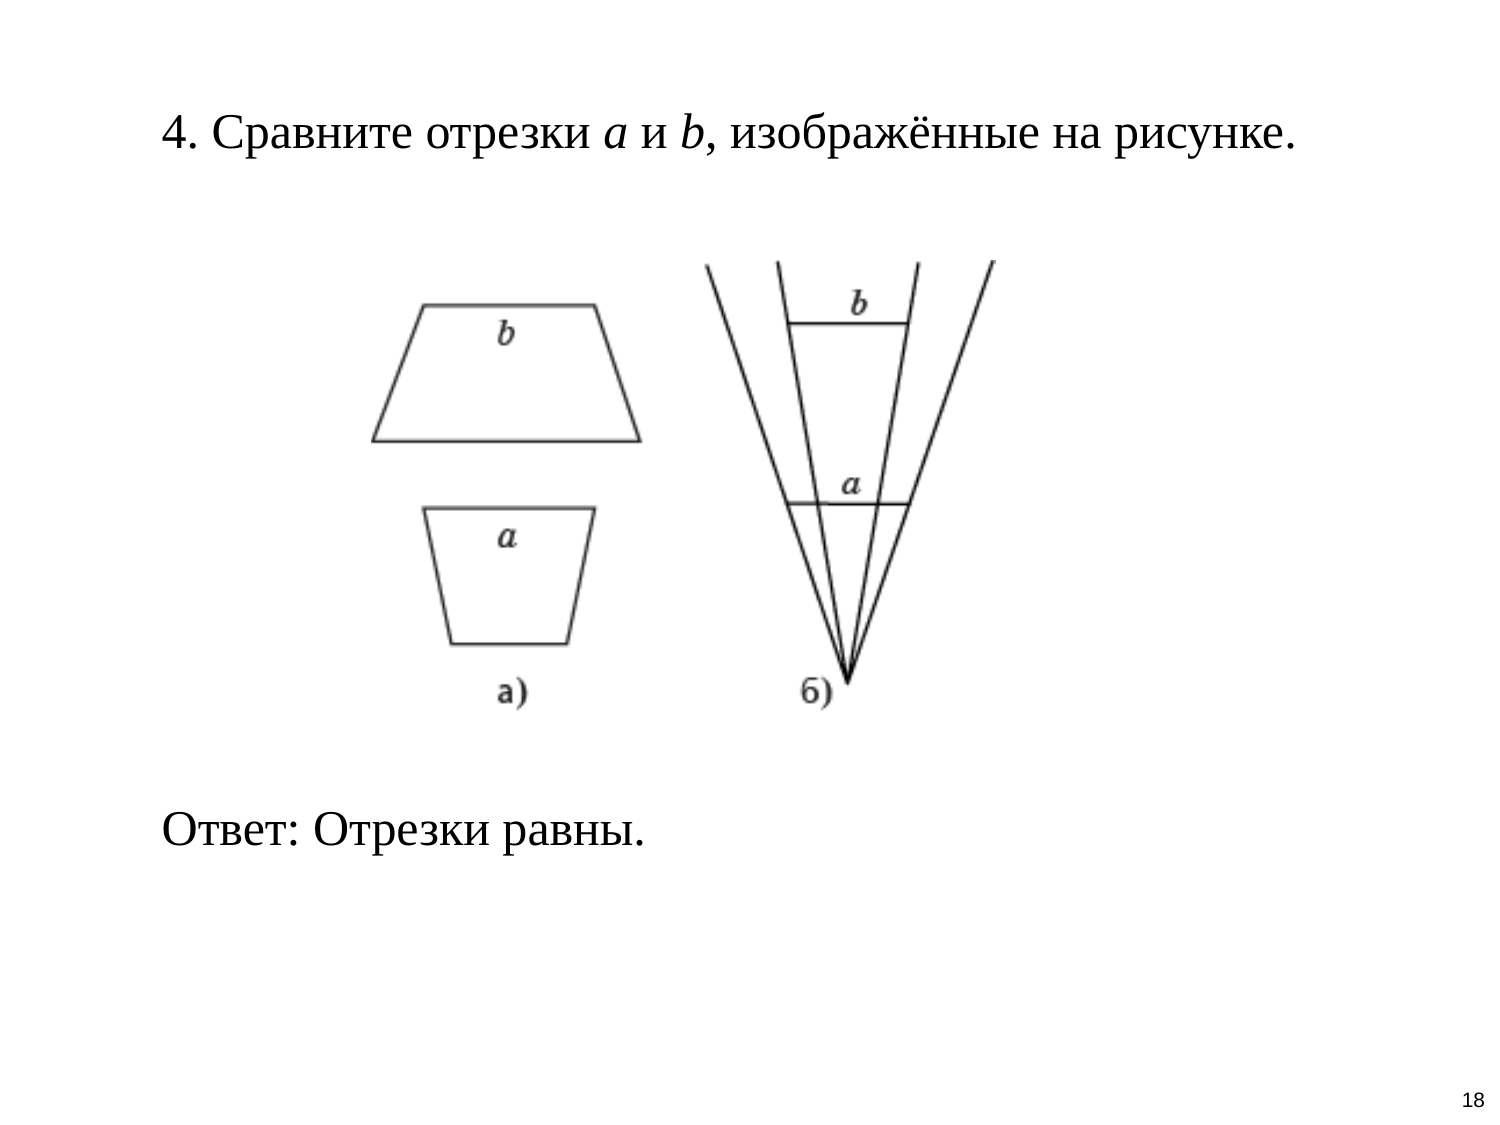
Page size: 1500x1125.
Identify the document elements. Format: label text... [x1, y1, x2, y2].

text_box Ответ: Отрезки равны. [0, 788, 1472, 863]
text_box 18 [1417, 1079, 1500, 1125]
picture [371, 260, 996, 714]
text_box 4. Сравните отрезки a и b, изображённые на рисунке. [0, 91, 1472, 167]
